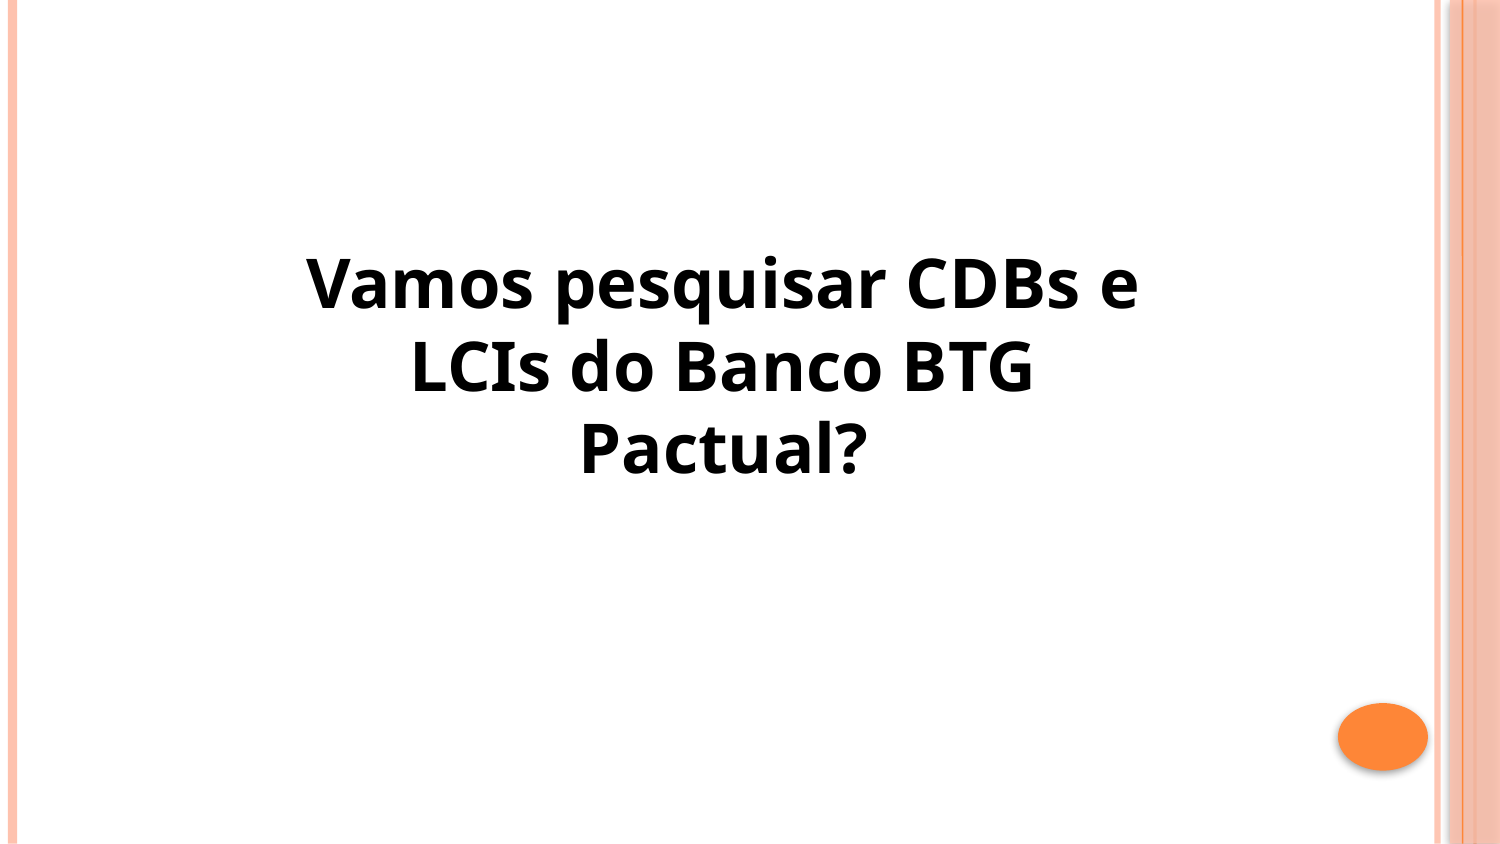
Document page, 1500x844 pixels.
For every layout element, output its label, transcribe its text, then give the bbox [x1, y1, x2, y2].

text_box Vamos pesquisar CDBs e LCIs do Banco BTG Pactual? [289, 232, 1158, 495]
